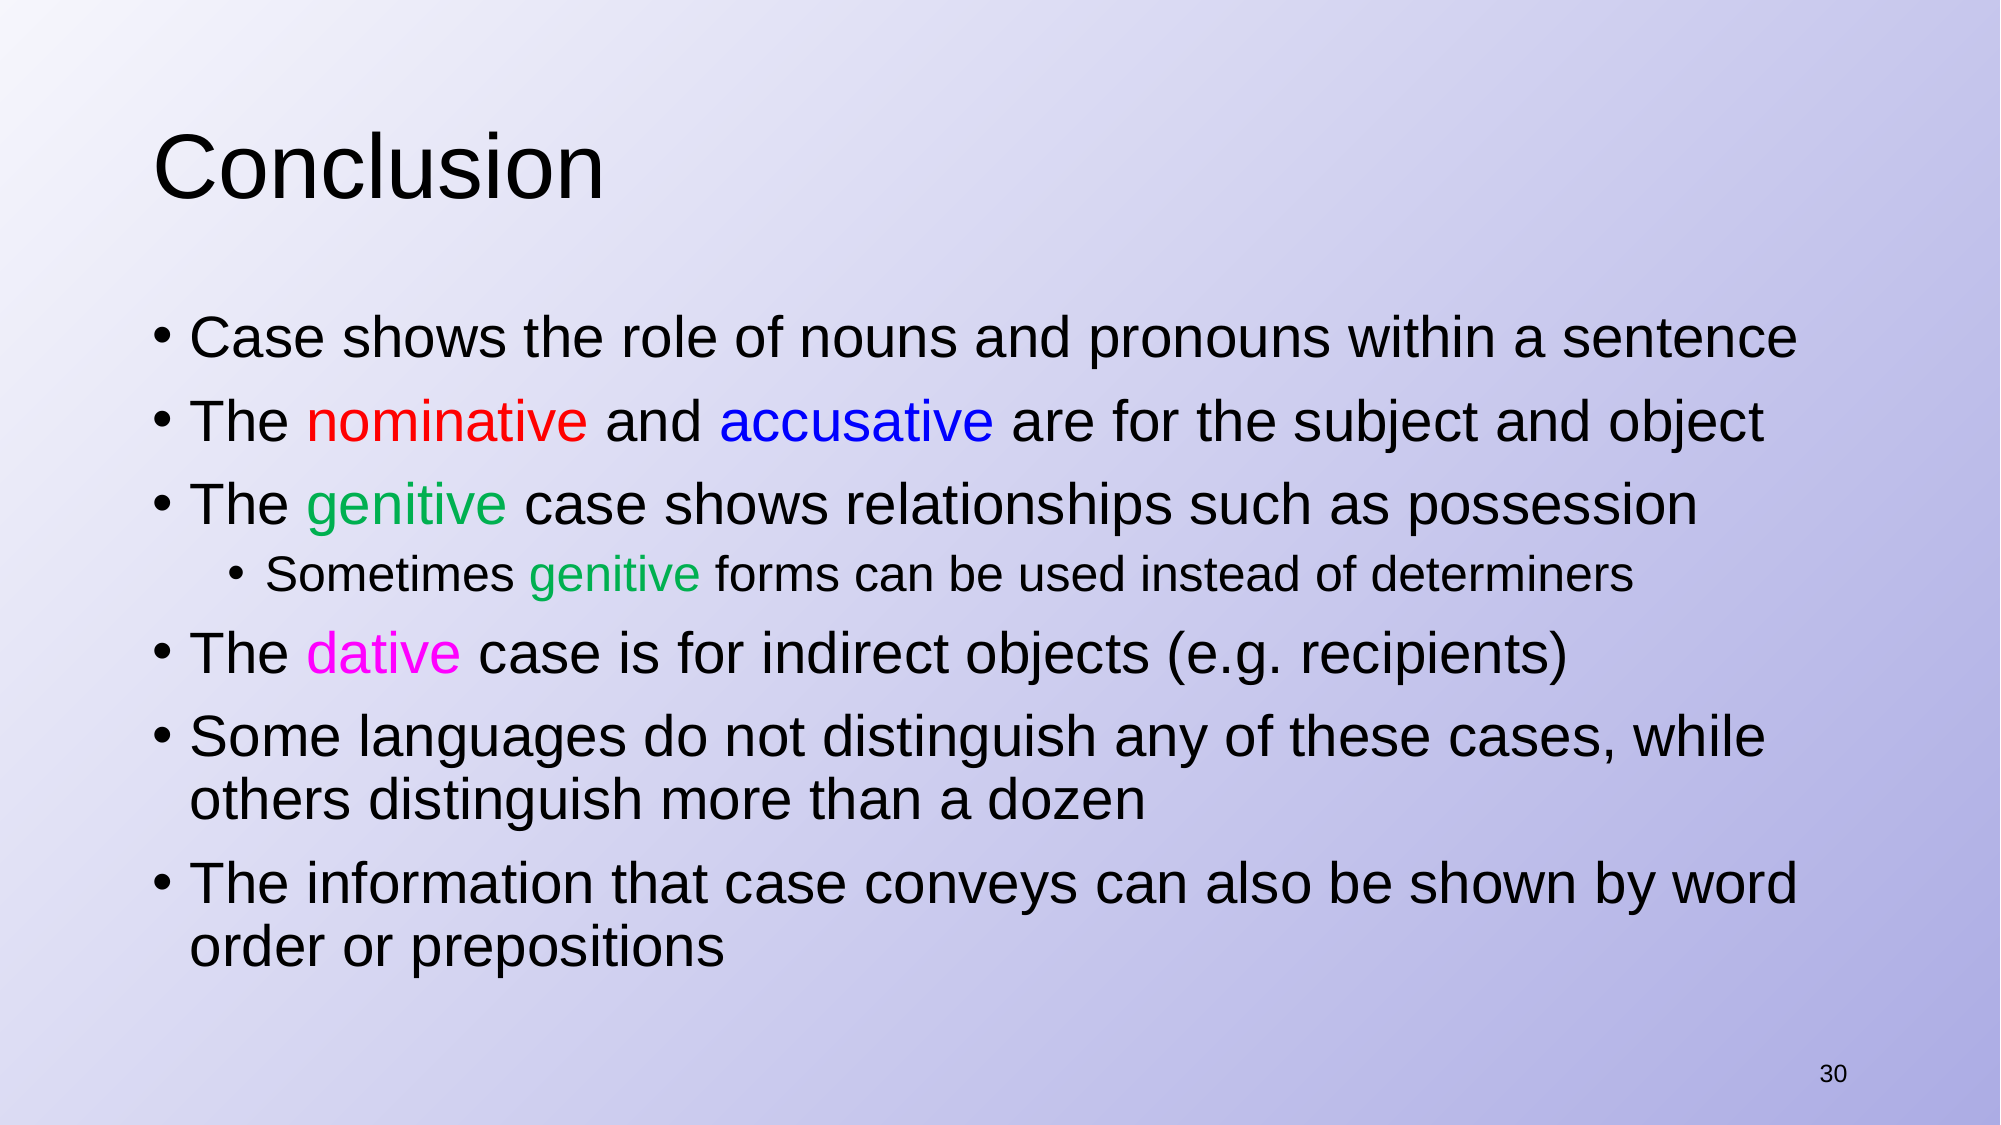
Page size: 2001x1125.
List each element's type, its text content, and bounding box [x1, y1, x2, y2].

slide_number 30 [1412, 1042, 1863, 1103]
list Case shows the role of nouns and pronouns within a sentence The nominative and accusative are for the subject and object The genitive case shows relationships such as possession Sometimes genitive forms can be used instead of determiners The dative case is for indirect objects (e.g. recipients) Some languages do not distinguish any of these cases, while others distinguish more than a dozen The information that case conveys can also be shown by word order or prepositions [137, 299, 1863, 1014]
title Conclusion [137, 59, 1863, 278]
